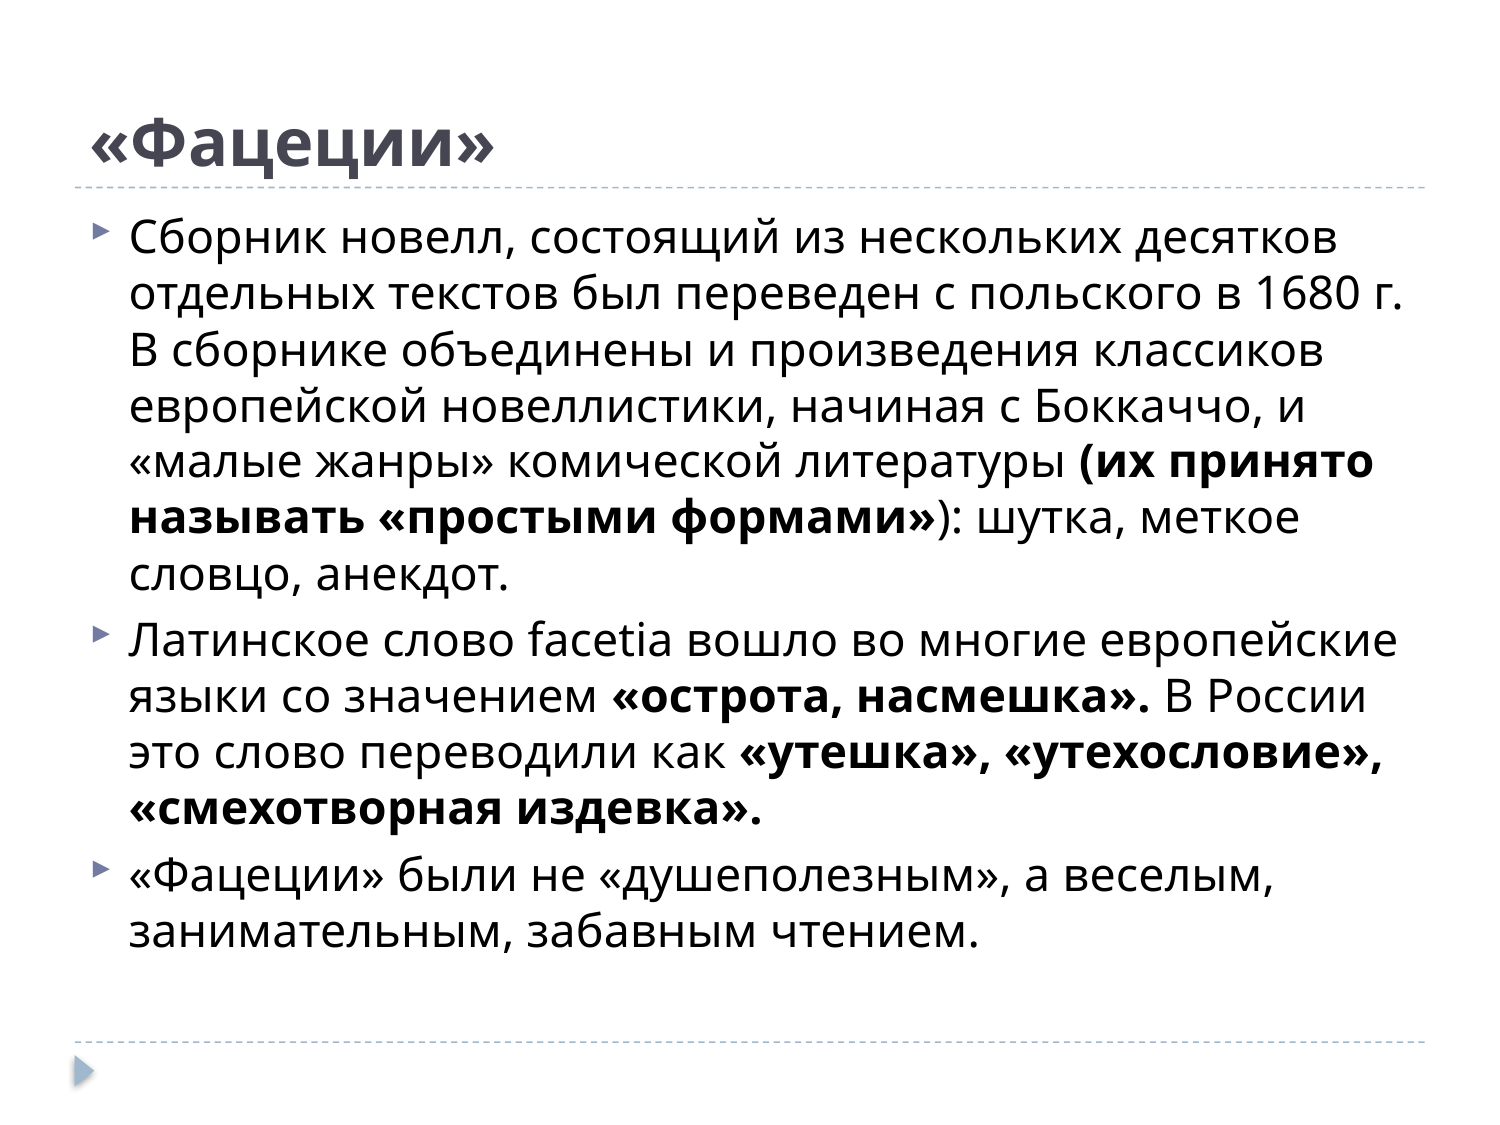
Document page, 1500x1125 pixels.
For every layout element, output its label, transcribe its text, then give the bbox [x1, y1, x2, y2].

title «Фацеции» [75, 24, 1425, 188]
list Сборник новелл, состоящий из нескольких десятков отдельных текстов был переведен с польского в 1680 г. В сборнике объединены и произведения классиков европейской новеллистики, начиная с Боккаччо, и «малые жанры» комической литературы (их принято называть «простыми формами»): шутка, меткое словцо, анекдот. Латинское слово facetia вошло во многие европейские языки со значением «острота, насмешка». В России это слово переводили как «утешка», «утехословие», «смехотворная издевка». «Фацеции» были не «душеполезным», а веселым, занимательным, забавным чтением. [75, 200, 1425, 1010]
